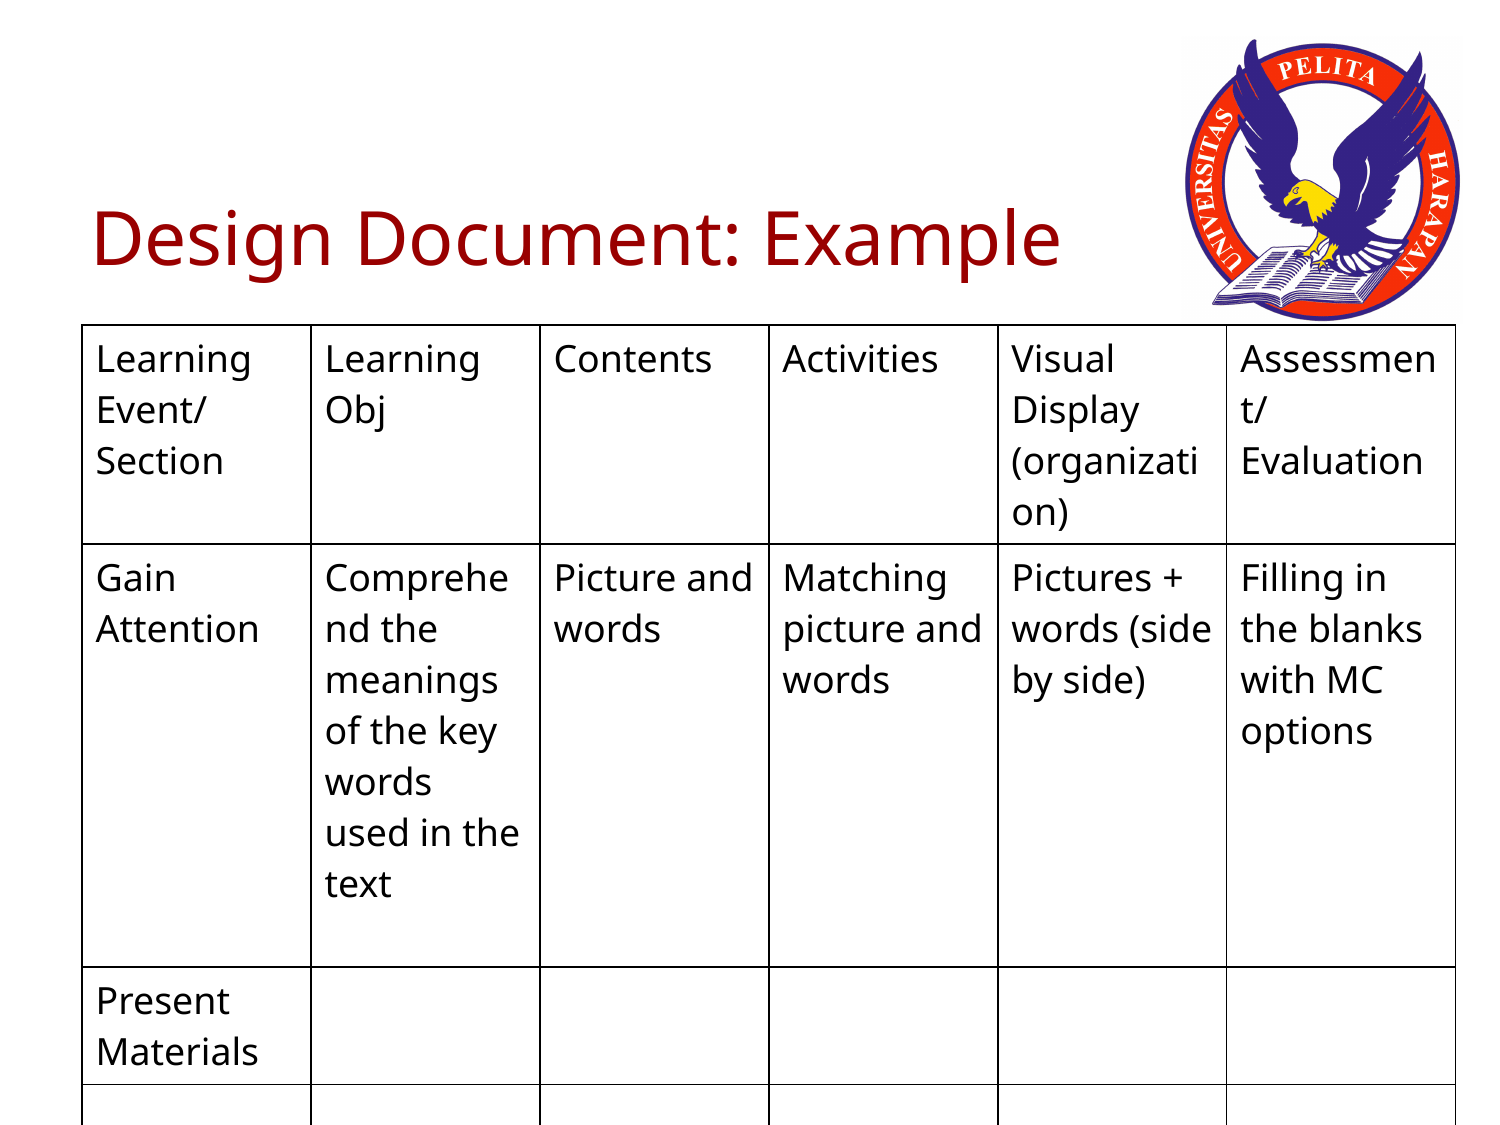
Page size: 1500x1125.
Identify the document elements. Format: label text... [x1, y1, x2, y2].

table_cell [83, 1085, 310, 1125]
table_cell Matching picture and words [770, 545, 997, 966]
table_header Assessment/ Evaluation [1227, 326, 1455, 543]
table_header Learning Obj [312, 326, 539, 543]
title Design Document: Example [75, 149, 1143, 288]
table_cell Filling in the blanks with MC options [1227, 545, 1455, 966]
picture [1180, 36, 1464, 325]
table_cell [770, 1085, 997, 1125]
table_cell [770, 968, 997, 1084]
table_header Activities [770, 326, 997, 543]
table_cell [541, 968, 768, 1084]
table_cell [999, 968, 1226, 1084]
table_cell Present Materials [83, 968, 310, 1084]
table_cell Pictures + words (side by side) [999, 545, 1226, 966]
table_cell [541, 1085, 768, 1125]
table_cell [312, 968, 539, 1084]
table_header Learning Event/ Section [83, 326, 310, 543]
table_cell [312, 1085, 539, 1125]
table_cell Picture and words [541, 545, 768, 966]
table_cell Gain Attention [83, 545, 310, 966]
table_header Visual Display (organization) [999, 326, 1226, 543]
table_header Contents [541, 326, 768, 543]
table_cell [1227, 968, 1455, 1084]
table_cell [1227, 1085, 1455, 1125]
table_cell Comprehend the meanings of the key words used in the text [312, 545, 539, 966]
table_cell [999, 1085, 1226, 1125]
